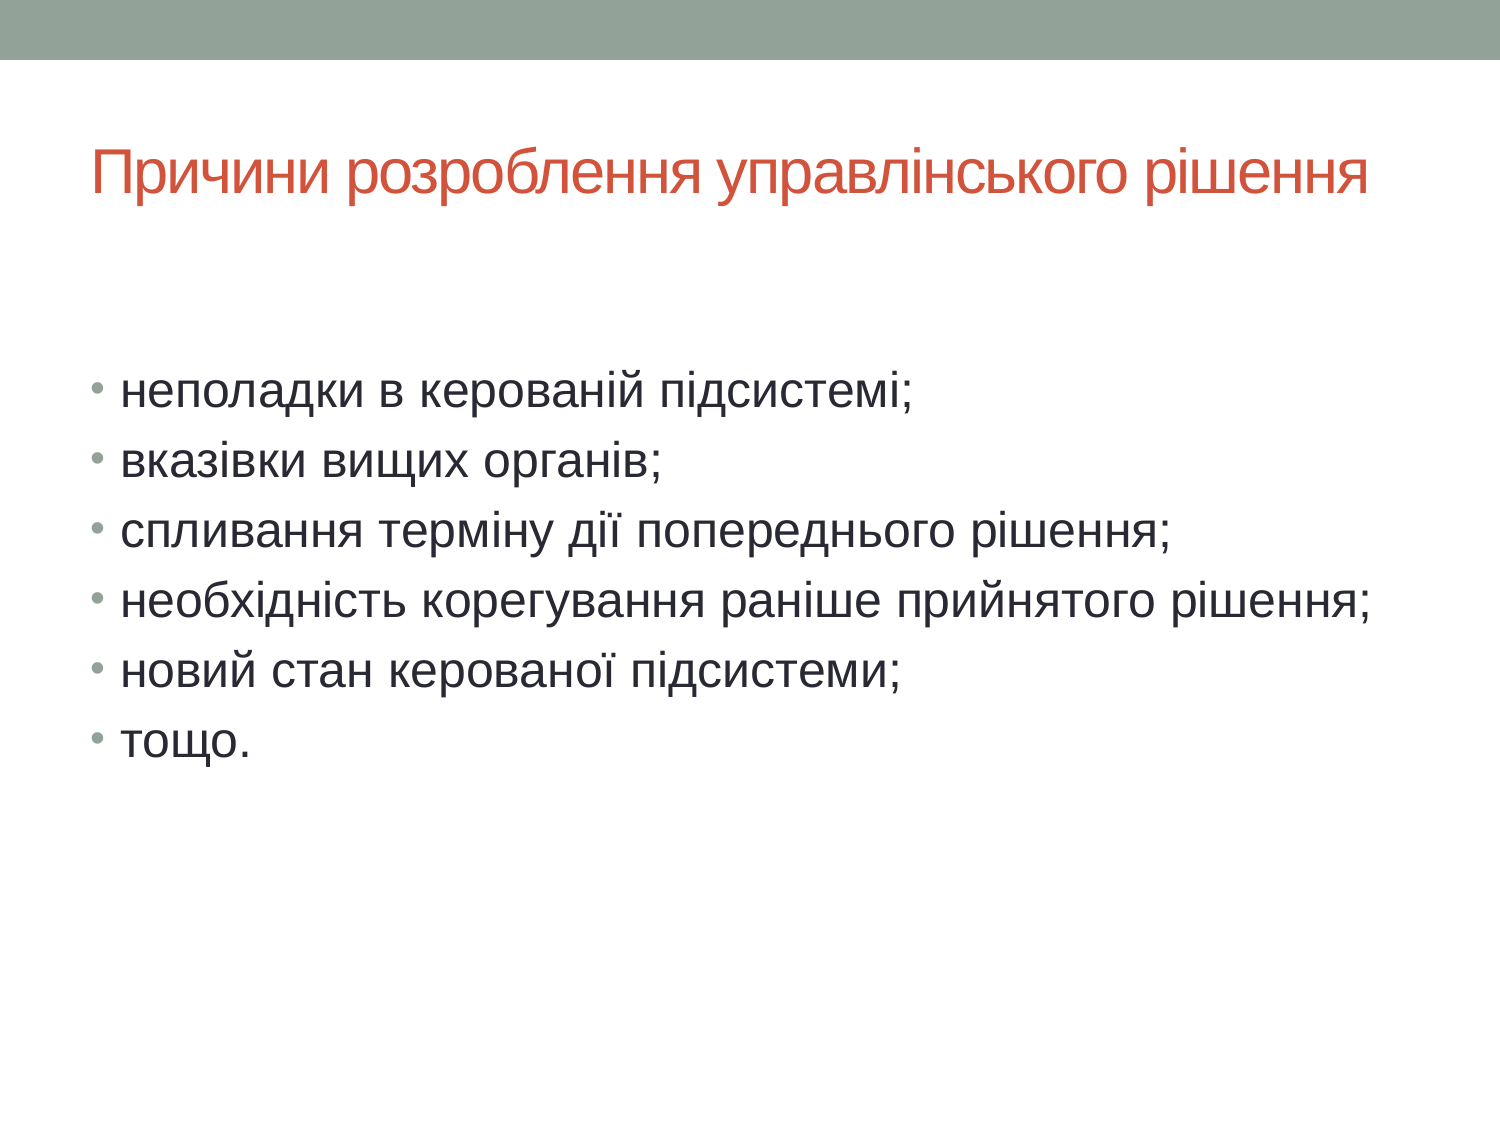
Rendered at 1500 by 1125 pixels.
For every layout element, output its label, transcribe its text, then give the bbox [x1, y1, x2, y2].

list неполадки в керованій підсистемі; вказівки вищих органів; спливання терміну дії попереднього рішення; необхідність корегування раніше прийнятого рішення; новий стан керованої підсистеми; тощо. [75, 349, 1425, 1063]
title Причини розроблення управлінського рішення [75, 87, 1425, 250]
